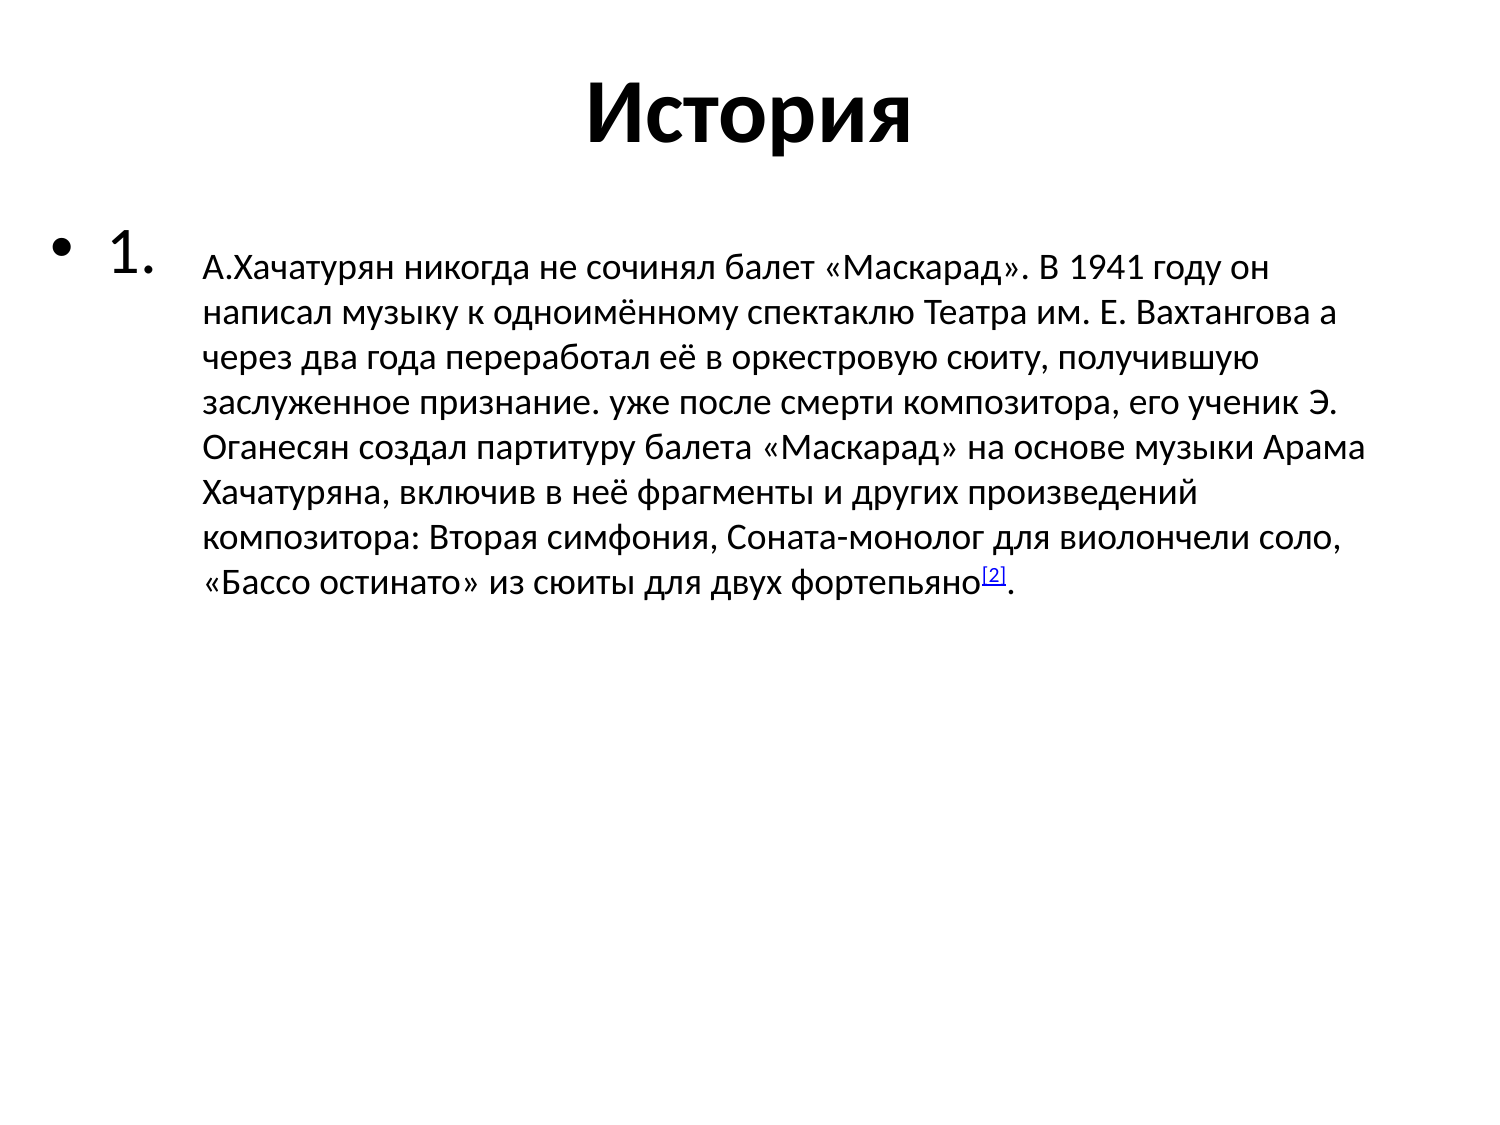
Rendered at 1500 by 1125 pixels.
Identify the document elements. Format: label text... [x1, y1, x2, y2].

list 1. [35, 199, 1465, 1005]
title История [75, 23, 1425, 188]
text_box А.Хачатурян никогда не сочинял балет «Маскарад». В 1941 году он написал музыку к одноимённому спектаклю Театра им. Е. Вахтангова а через два года переработал её в оркестровую сюиту, получившую заслуженное признание. уже после смерти композитора, его ученик Э. Оганесян создал партитуру балета «Маскарад» на основе музыки Арама Хачатуряна, включив в неё фрагменты и других произведений композитора: Вторая симфония, Соната-монолог для виолончели соло, «Бассо остинато» из сюиты для двух фортепьяно[2]. [187, 234, 1418, 610]
